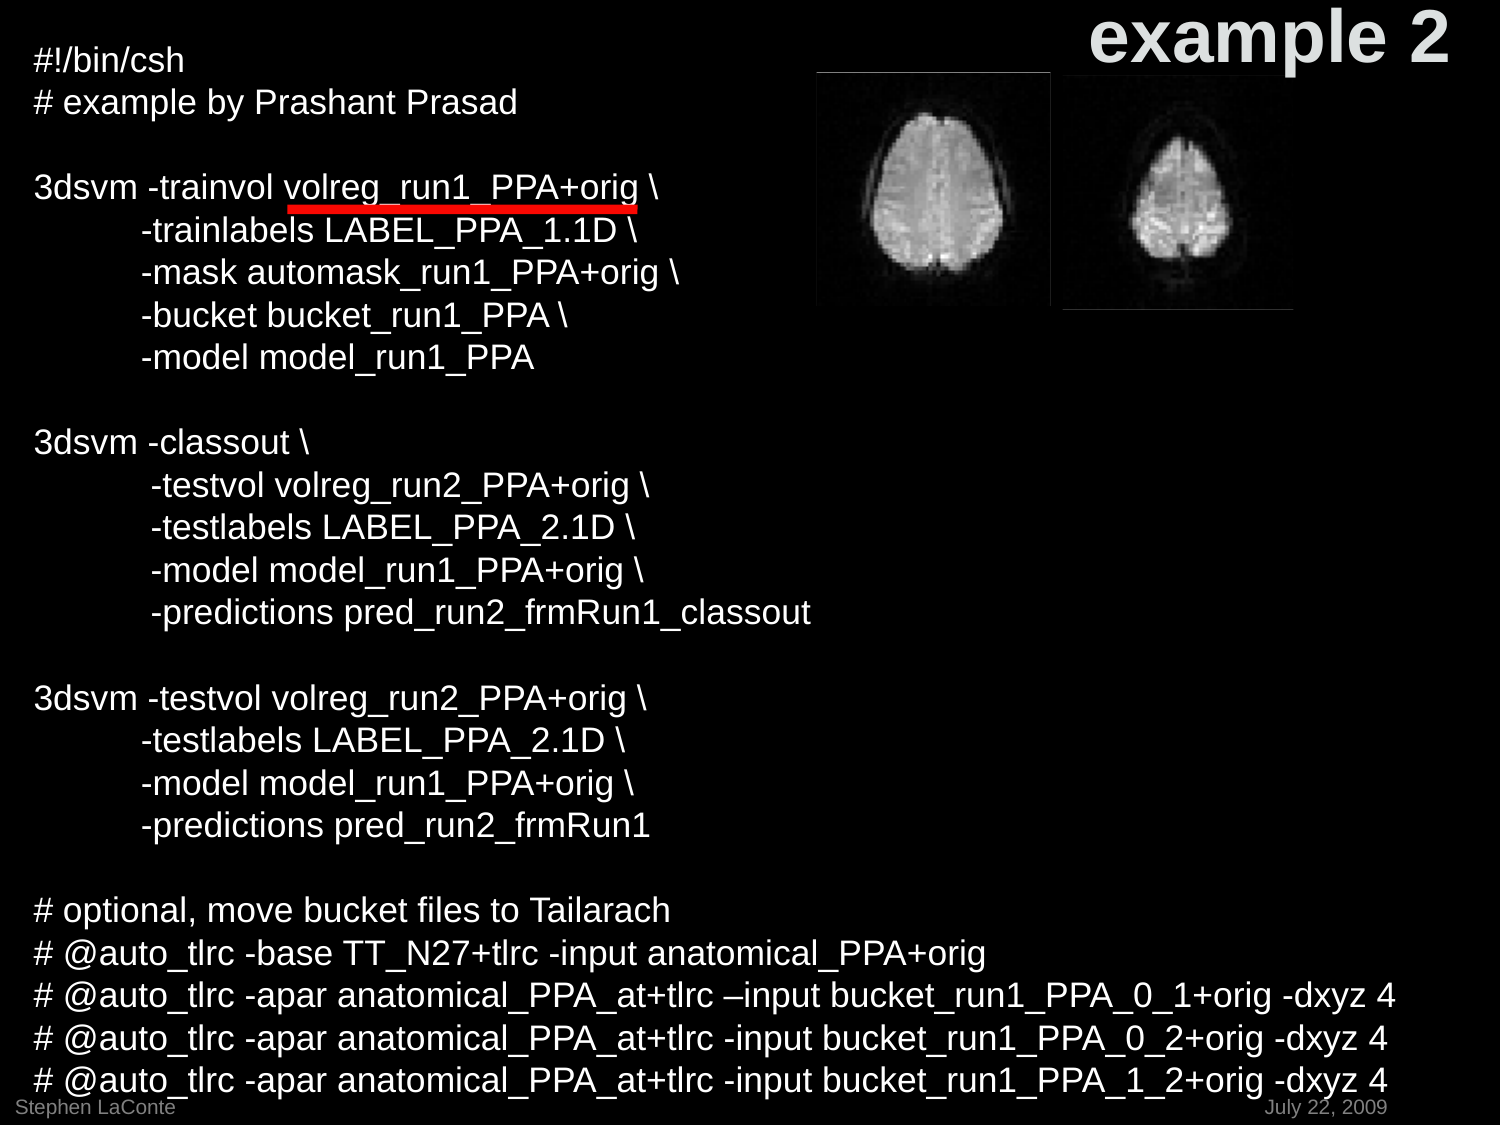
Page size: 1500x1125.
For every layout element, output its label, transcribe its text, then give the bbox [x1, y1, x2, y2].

picture [816, 72, 1051, 306]
text_box Stephen LaConte July 22, 2009 [0, 1088, 1500, 1125]
text_box #!/bin/csh # example by Prashant Prasad 3dsvm -trainvol volreg_run1_PPA+orig \ -trainlabels LABEL_PPA_1.1D \ -mask automask_run1_PPA+orig \ -bucket bucket_run1_PPA \ -model model_run1_PPA 3dsvm -classout \ -testvol volreg_run2_PPA+orig \ -testlabels LABEL_PPA_2.1D \ -model model_run1_PPA+orig \ -predictions pred_run2_frmRun1_classout 3dsvm -testvol volreg_run2_PPA+orig \ -testlabels LABEL_PPA_2.1D \ -model model_run1_PPA+orig \ -predictions pred_run2_frmRun1 # optional, move bucket files to Tailarach # @auto_tlrc -base TT_N27+tlrc -input anatomical_PPA+orig # @auto_tlrc -apar anatomical_PPA_at+tlrc –input bucket_run1_PPA_0_1+orig -dxyz 4 # @auto_tlrc -apar anatomical_PPA_at+tlrc -input bucket_run1_PPA_0_2+orig -dxyz 4 # @auto_tlrc -apar anatomical_PPA_at+tlrc -input bucket_run1_PPA_1_2+orig -dxyz 4 [18, 29, 1482, 1088]
text_box example 2 [615, 0, 1500, 87]
picture [1062, 74, 1294, 310]
